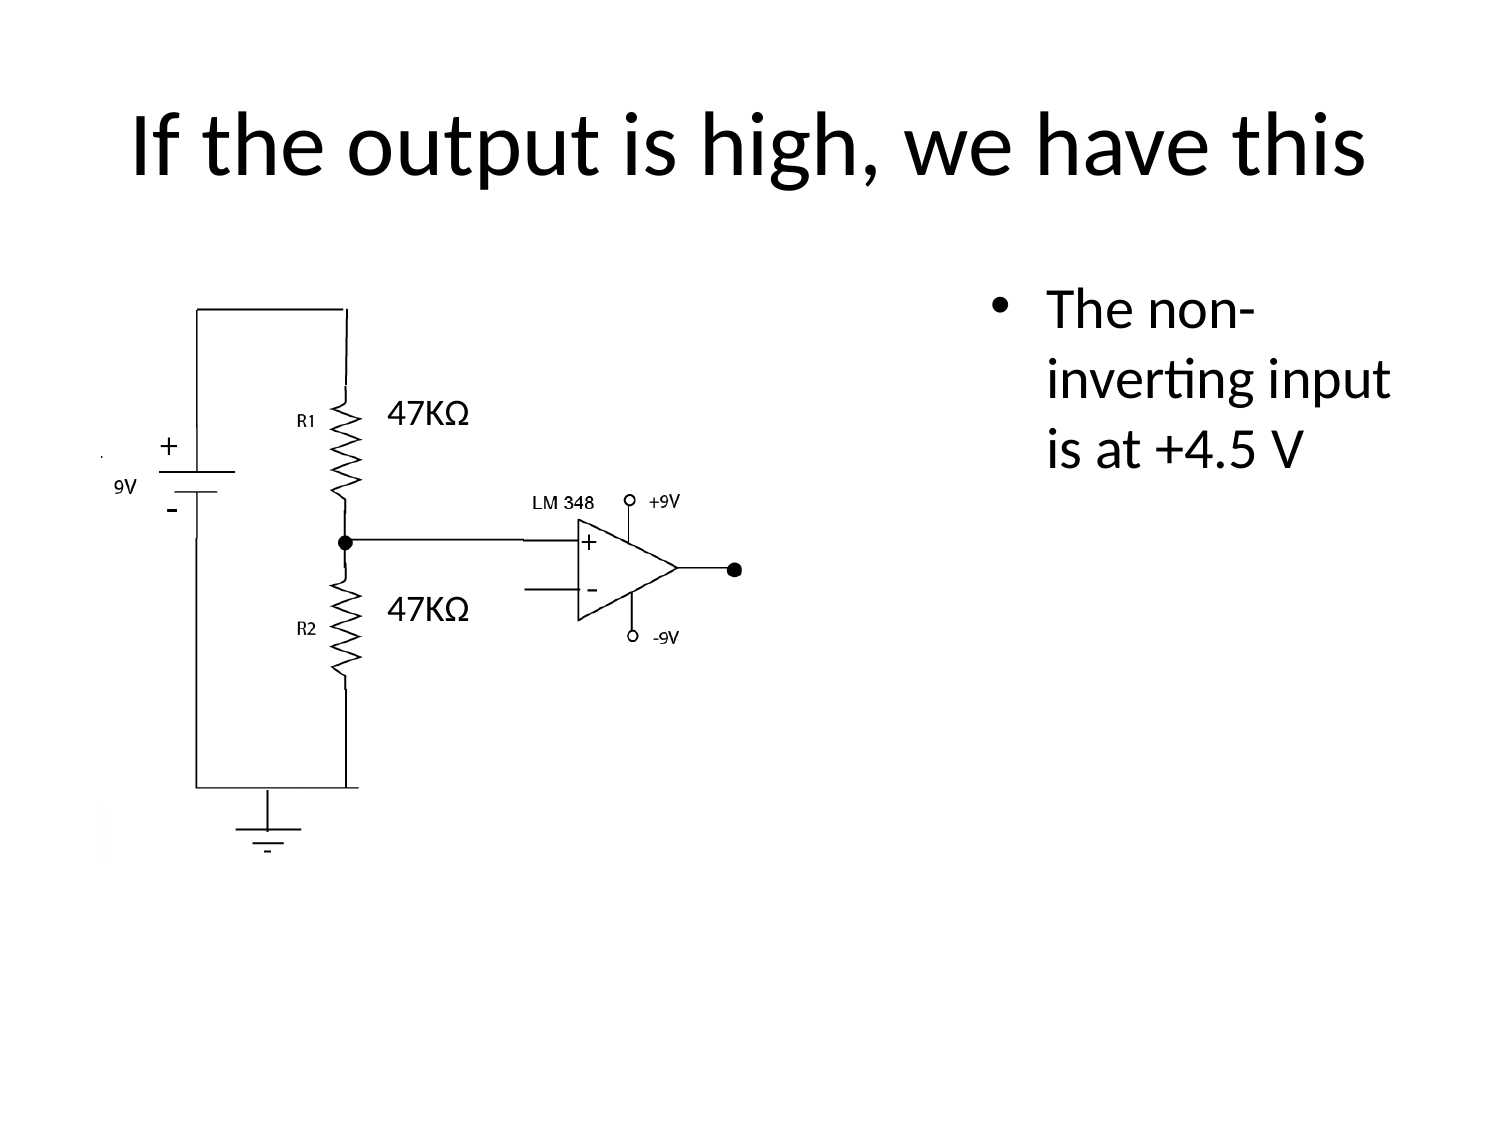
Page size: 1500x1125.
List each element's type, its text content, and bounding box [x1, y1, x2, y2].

title If the output is high, we have this [75, 45, 1425, 233]
picture [99, 289, 772, 863]
list The non-inverting input is at +4.5 V [975, 262, 1425, 1005]
